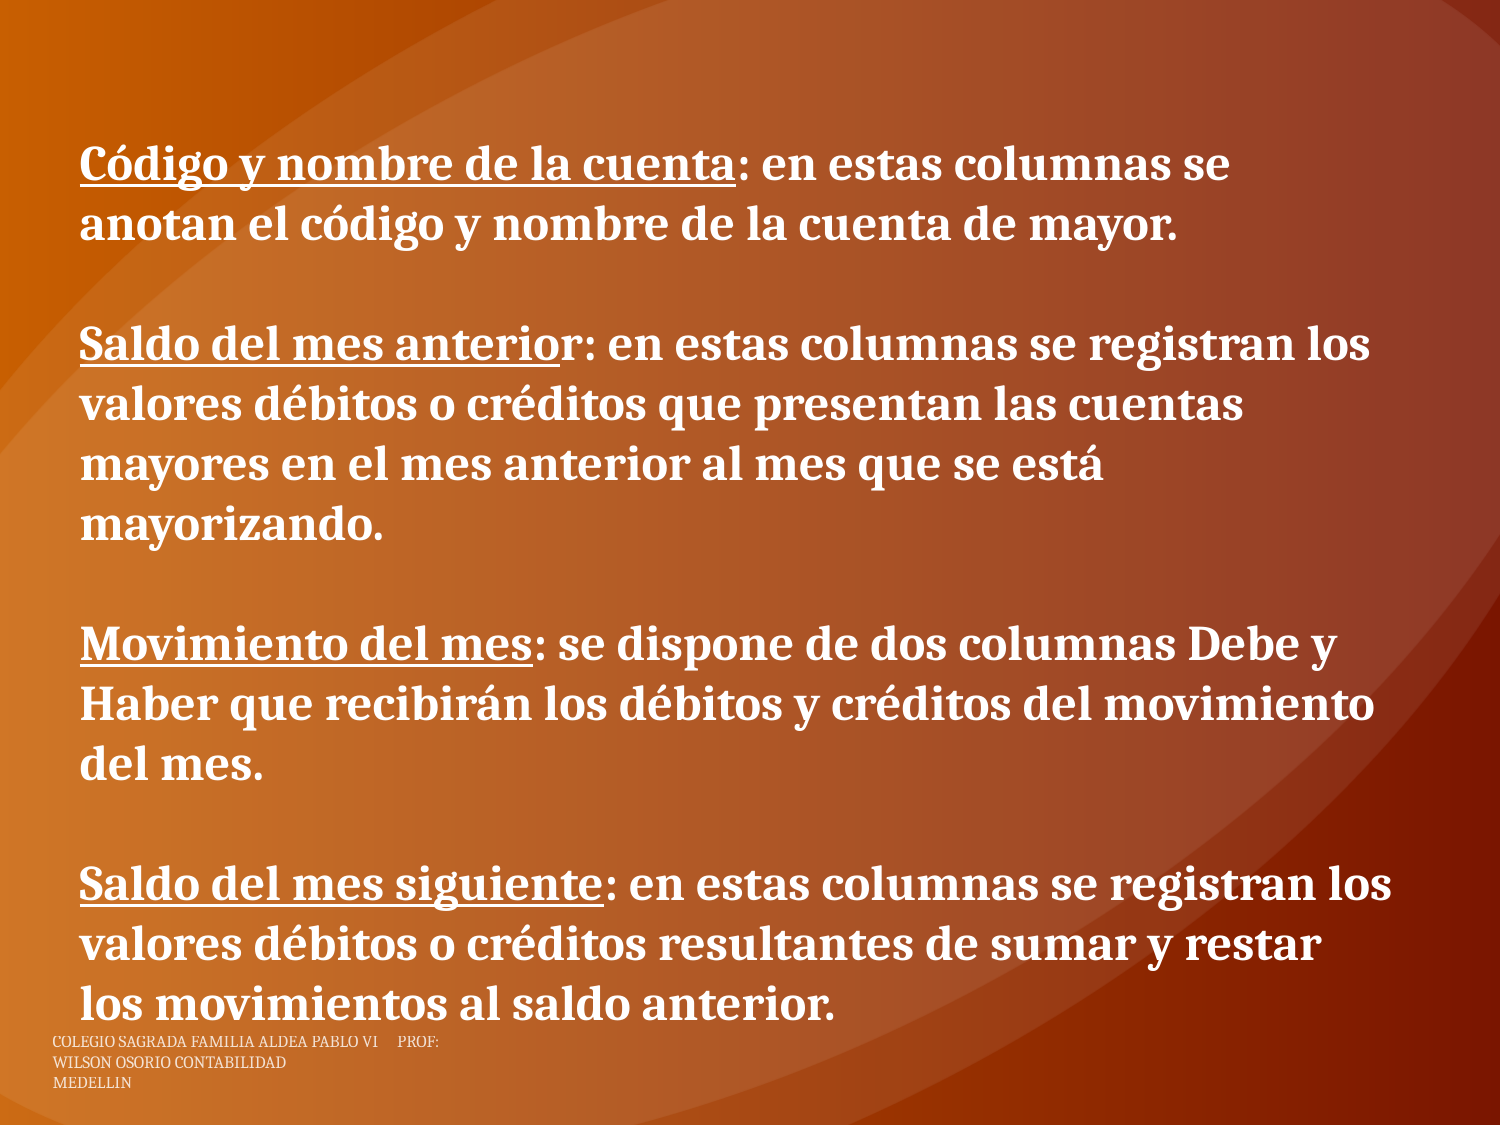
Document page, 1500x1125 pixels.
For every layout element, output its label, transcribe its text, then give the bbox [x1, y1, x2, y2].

footer COLEGIO SAGRADA FAMILIA ALDEA PABLO VI PROF: WILSON OSORIO CONTABILIDAD MEDELLIN [37, 1023, 513, 1100]
text_box Código y nombre de la cuenta: en estas columnas se anotan el código y nombre de la cuenta de mayor. Saldo del mes anterior: en estas columnas se registran los valores débitos o créditos que presentan las cuentas mayores en el mes anterior al mes que se está mayorizando. Movimiento del mes: se dispone de dos columnas Debe y Haber que recibirán los débitos y créditos del movimiento del mes. Saldo del mes siguiente: en estas columnas se registran los valores débitos o créditos resultantes de sumar y restar los movimientos al saldo anterior. [64, 123, 1412, 1038]
picture [0, 0, 1500, 1125]
